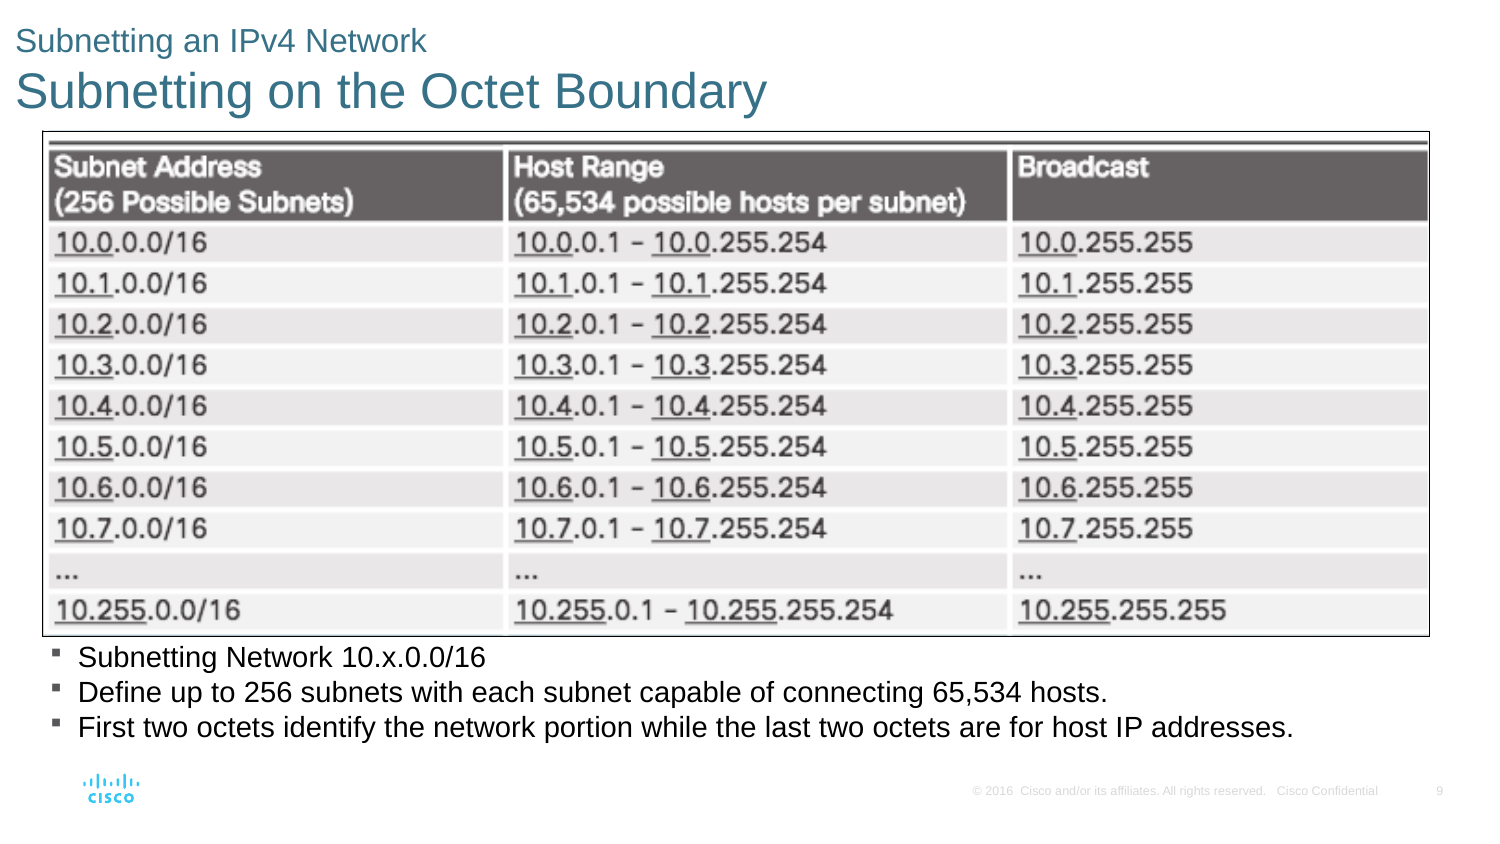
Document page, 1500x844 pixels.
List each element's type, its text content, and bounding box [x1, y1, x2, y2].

picture [42, 130, 1430, 637]
title Subnetting an IPv4 Network Subnetting on the Octet Boundary [0, 6, 1500, 131]
list Subnetting Network 10.x.0.0/16 Define up to 256 subnets with each subnet capable of connecting 65,534 hosts. First two octets identify the network portion while the last two octets are for host IP addresses. [35, 631, 1437, 732]
